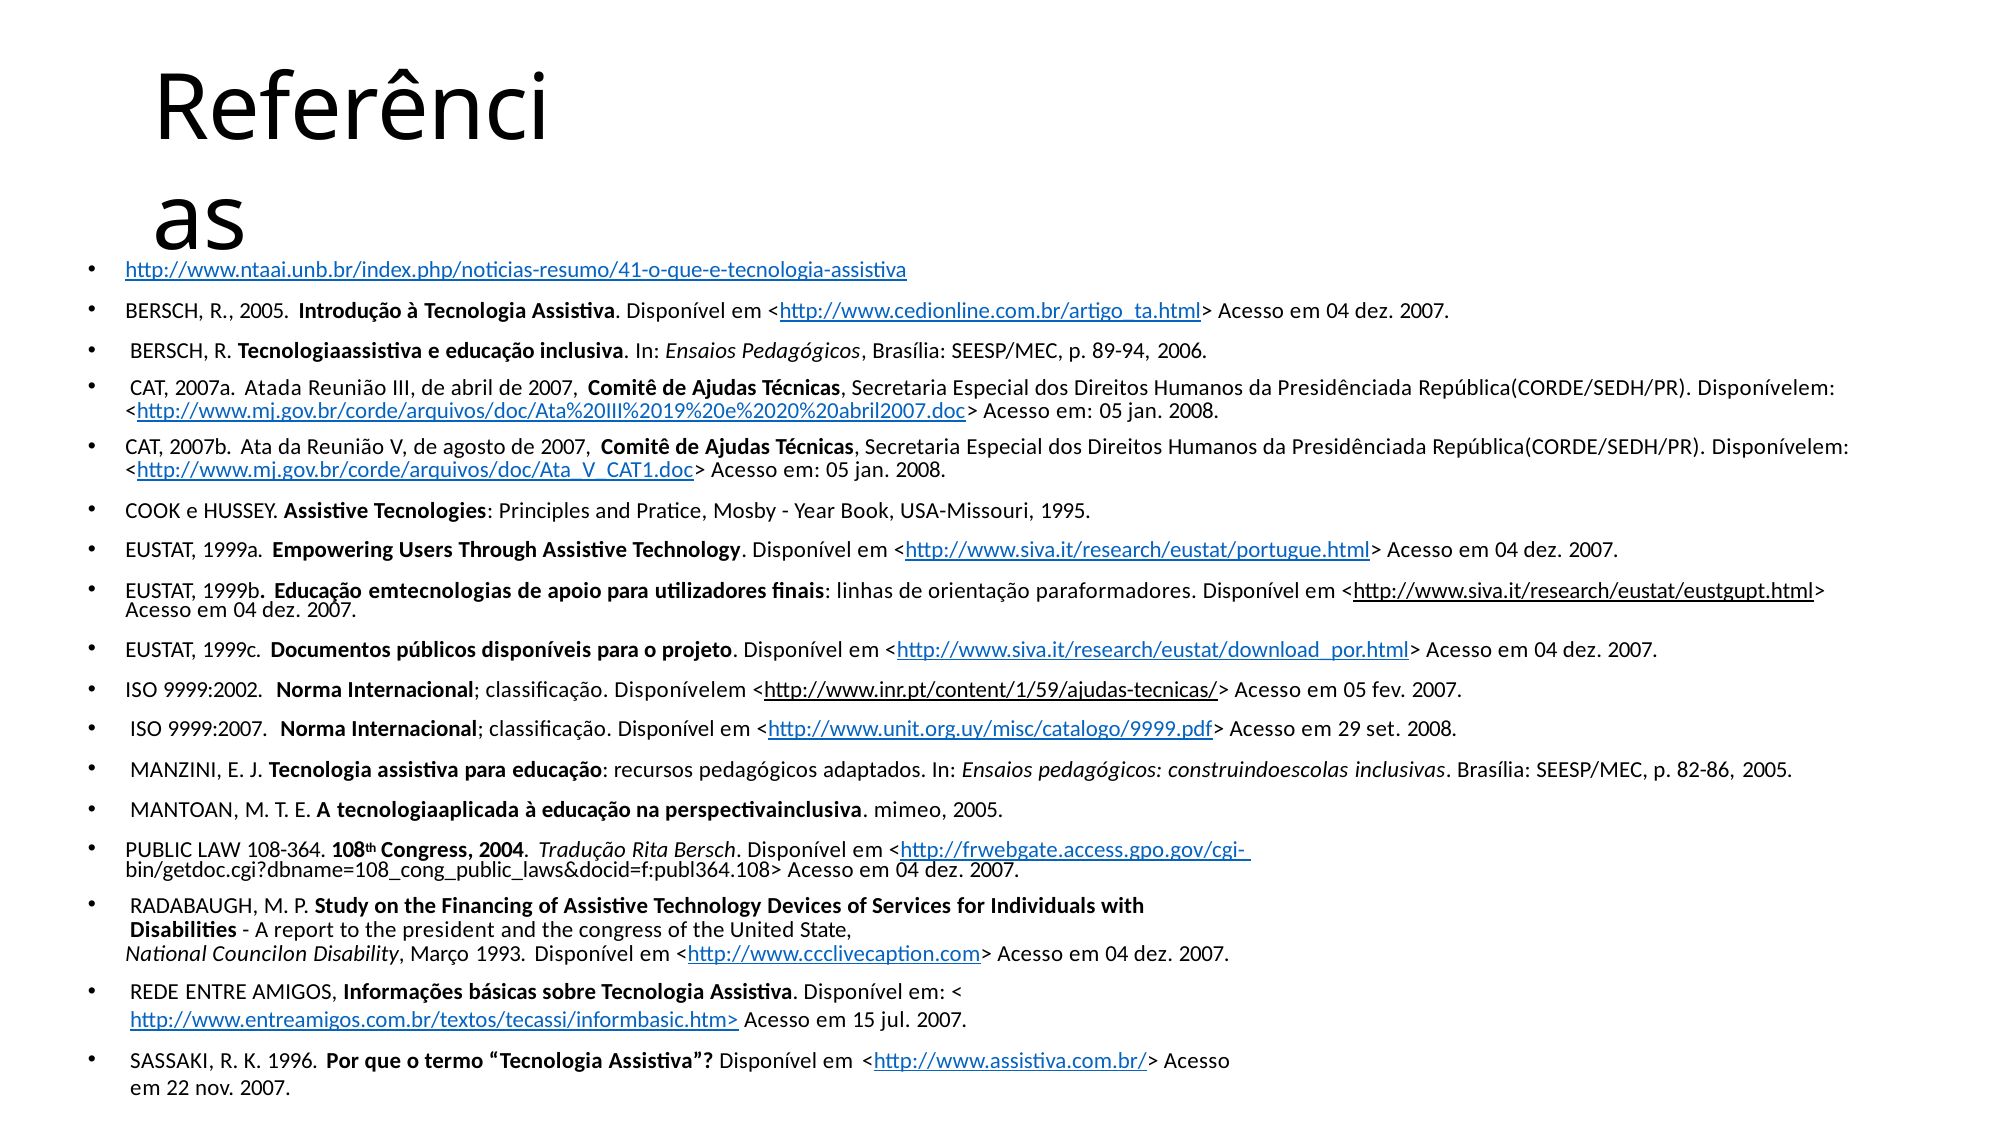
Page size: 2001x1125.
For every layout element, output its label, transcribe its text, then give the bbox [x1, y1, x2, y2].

text_box http://www.ntaai.unb.br/index.php/noticias-resumo/41-o-que-e-tecnologia-assistiva BERSCH, R., 2005. Introdução à Tecnologia Assistiva. Disponível em <http://www.cedionline.com.br/artigo_ta.html> Acesso em 04 dez. 2007. BERSCH, R. Tecnologiaassistiva e educação inclusiva. In: Ensaios Pedagógicos, Brasília: SEESP/MEC, p. 89-94, 2006. CAT, 2007a. Atada Reunião III, de abril de 2007, Comitê de Ajudas Técnicas, Secretaria Especial dos Direitos Humanos da Presidênciada República(CORDE/SEDH/PR). Disponívelem: <http://www.mj.gov.br/corde/arquivos/doc/Ata%20III%2019%20e%2020%20abril2007.doc> Acesso em: 05 jan. 2008. CAT, 2007b. Ata da Reunião V, de agosto de 2007, Comitê de Ajudas Técnicas, Secretaria Especial dos Direitos Humanos da Presidênciada República(CORDE/SEDH/PR). Disponívelem: <http://www.mj.gov.br/corde/arquivos/doc/Ata_V_CAT1.doc> Acesso em: 05 jan. 2008. COOK e HUSSEY. Assistive Tecnologies: Principles and Pratice, Mosby - Year Book, USA-Missouri, 1995. EUSTAT, 1999a. Empowering Users Through Assistive Technology. Disponível em <http://www.siva.it/research/eustat/portugue.html> Acesso em 04 dez. 2007. EUSTAT, 1999b. Educação emtecnologias de apoio para utilizadores finais: linhas de orientação paraformadores. Disponível em <http://www.siva.it/research/eustat/eustgupt.html> Acesso em 04 dez. 2007. EUSTAT, 1999c. Documentos públicos disponíveis para o projeto. Disponível em <http://www.siva.it/research/eustat/download_por.html> Acesso em 04 dez. 2007. ISO 9999:2002. Norma Internacional; classificação. Disponívelem <http://www.inr.pt/content/1/59/ajudas-tecnicas/> Acesso em 05 fev. 2007. ISO 9999:2007. Norma Internacional; classificação. Disponível em <http://www.unit.org.uy/misc/catalogo/9999.pdf> Acesso em 29 set. 2008. MANZINI, E. J. Tecnologia assistiva para educação: recursos pedagógicos adaptados. In: Ensaios pedagógicos: construindoescolas inclusivas. Brasília: SEESP/MEC, p. 82-86, 2005. MANTOAN, M. T. E. A tecnologiaaplicada à educação na perspectivainclusiva. mimeo, 2005. PUBLIC LAW 108-364. 108th Congress, 2004. Tradução Rita Bersch. Disponível em <http://frwebgate.access.gpo.gov/cgi- bin/getdoc.cgi?dbname=108_cong_public_laws&docid=f:publ364.108> Acesso em 04 dez. 2007. RADABAUGH, M. P. Study on the Financing of Assistive Technology Devices of Services for Individuals with Disabilities - A report to the president and the congress of the United State, National Councilon Disability, Março 1993. Disponível em <http://www.ccclivecaption.com> Acesso em 04 dez. 2007. REDE ENTRE AMIGOS, Informações básicas sobre Tecnologia Assistiva. Disponível em: <http://www.entreamigos.com.br/textos/tecassi/informbasic.htm> Acesso em 15 jul. 2007. SASSAKI, R. K. 1996. Por que o termo “Tecnologia Assistiva”? Disponível em <http://www.assistiva.com.br/> Acesso em 22 nov. 2007. [85, 227, 1851, 1101]
title Referências [150, 47, 579, 227]
